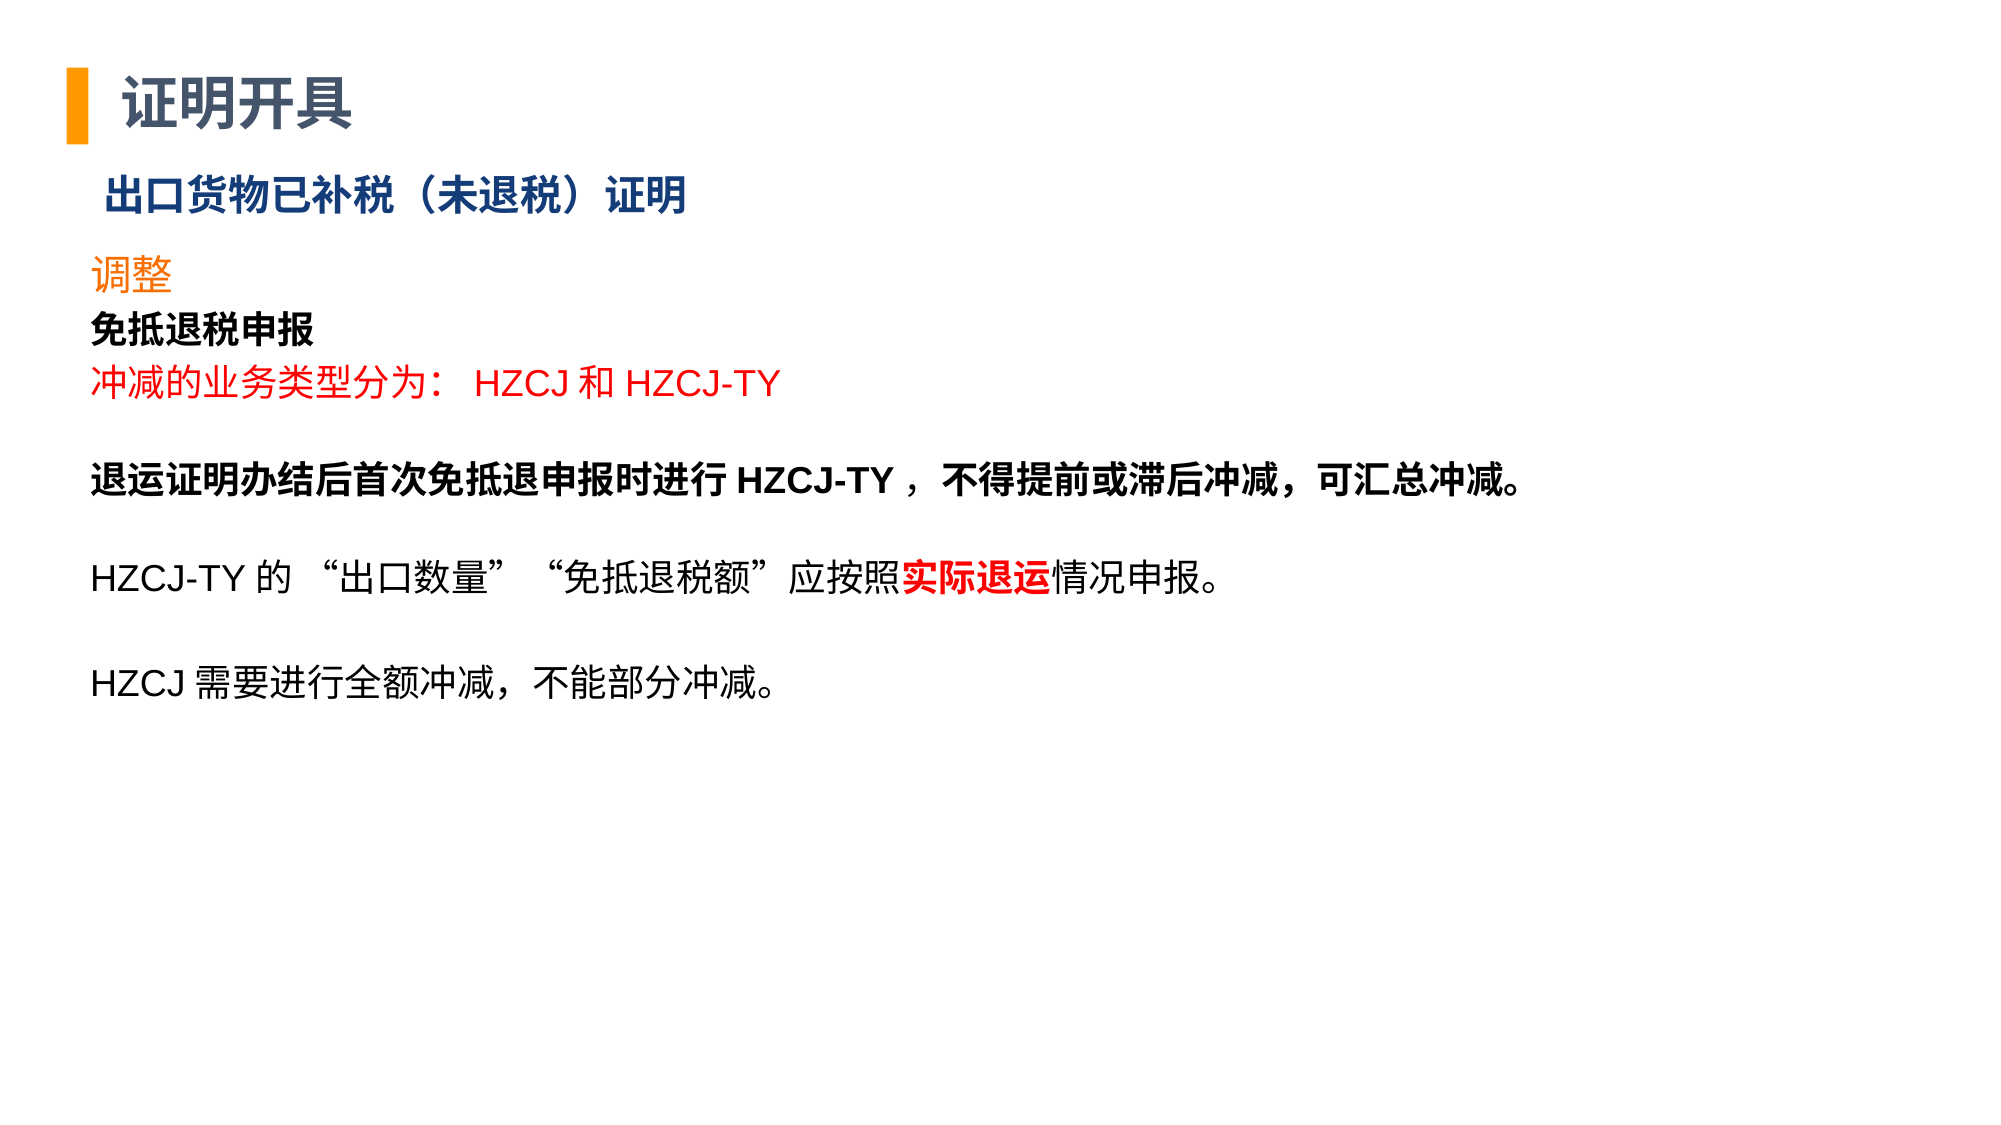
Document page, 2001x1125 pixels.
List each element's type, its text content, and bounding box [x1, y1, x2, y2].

text_box 调整 免抵退税申报 冲减的业务类型分为：HZCJ和HZCJ-TY 退运证明办结后首次免抵退申报时进行HZCJ-TY，不得提前或滞后冲减，可汇总冲减。 HZCJ-TY的 “出口数量”“免抵退税额”应按照实际退运情况申报。 HZCJ需要进行全额冲减，不能部分冲减。 [90, 248, 1924, 705]
text_box 出口货物已补税（未退税）证明 [88, 160, 703, 226]
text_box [66, 58, 371, 145]
